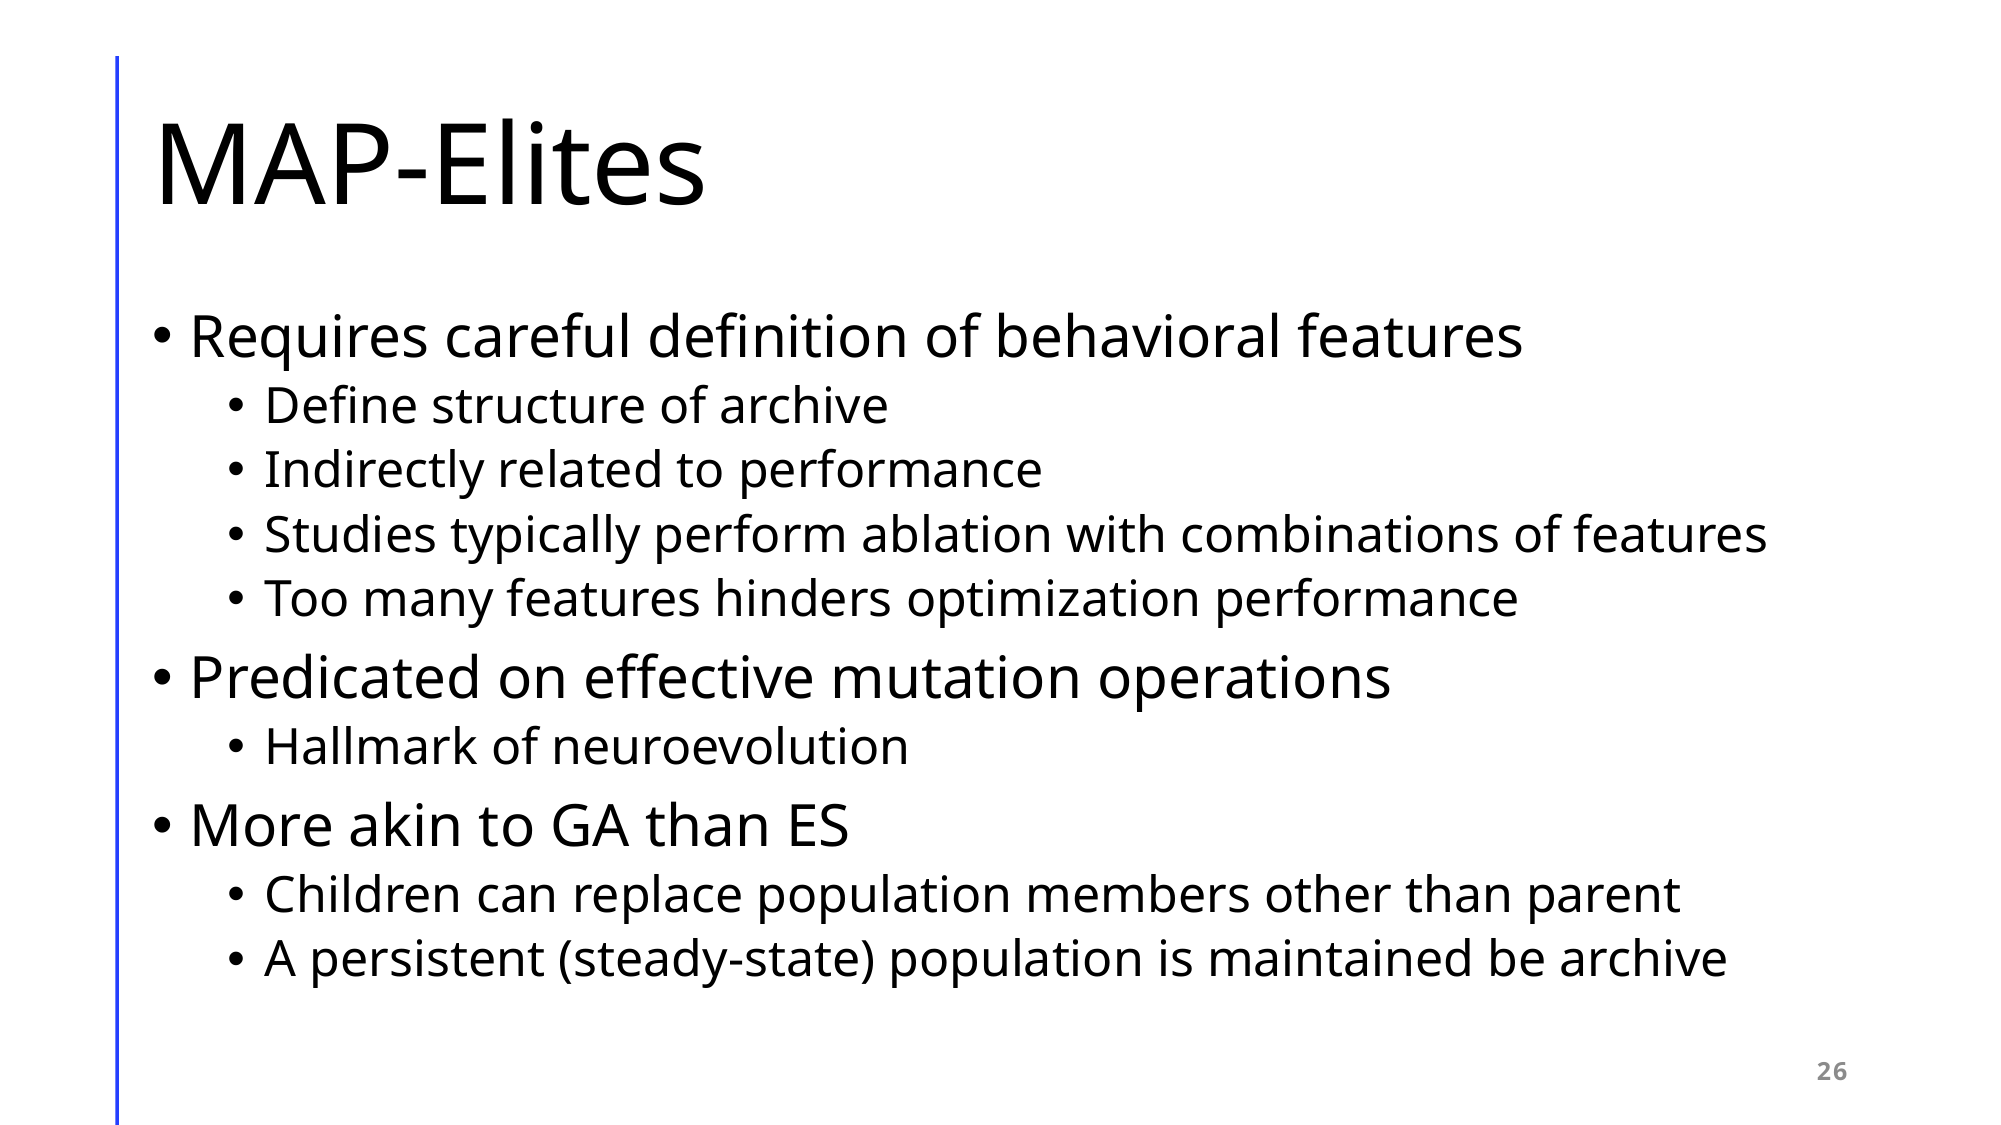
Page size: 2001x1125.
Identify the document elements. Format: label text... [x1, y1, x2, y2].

slide_number 26 [1412, 1042, 1863, 1103]
list Requires careful definition of behavioral features Define structure of archive Indirectly related to performance Studies typically perform ablation with combinations of features Too many features hinders optimization performance Predicated on effective mutation operations Hallmark of neuroevolution More akin to GA than ES Children can replace population members other than parent A persistent (steady-state) population is maintained be archive [137, 299, 1863, 1014]
title MAP-Elites [137, 59, 1863, 278]
